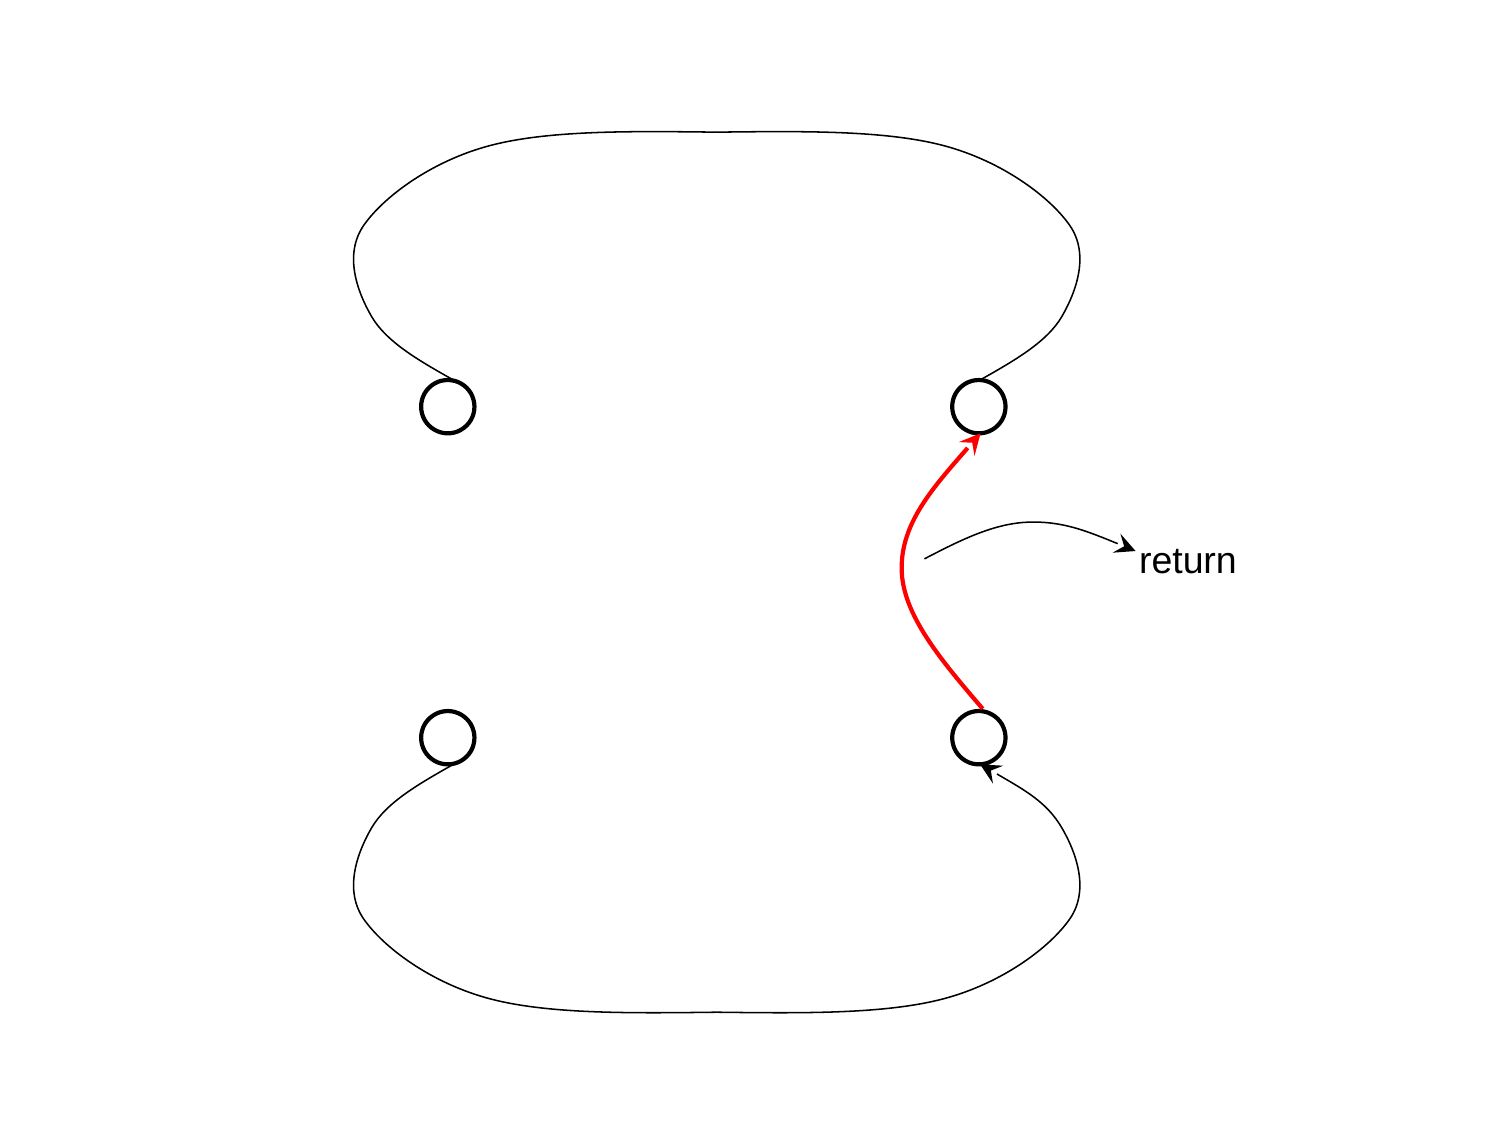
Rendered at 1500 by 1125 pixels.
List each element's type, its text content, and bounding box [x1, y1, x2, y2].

text_box [924, 521, 1124, 560]
text_box return [1124, 528, 1285, 589]
text_box [419, 708, 477, 762]
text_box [353, 764, 1081, 1014]
text_box [950, 389, 1008, 436]
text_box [353, 131, 1081, 381]
text_box [419, 389, 477, 436]
text_box [899, 433, 985, 711]
text_box [950, 708, 1008, 762]
